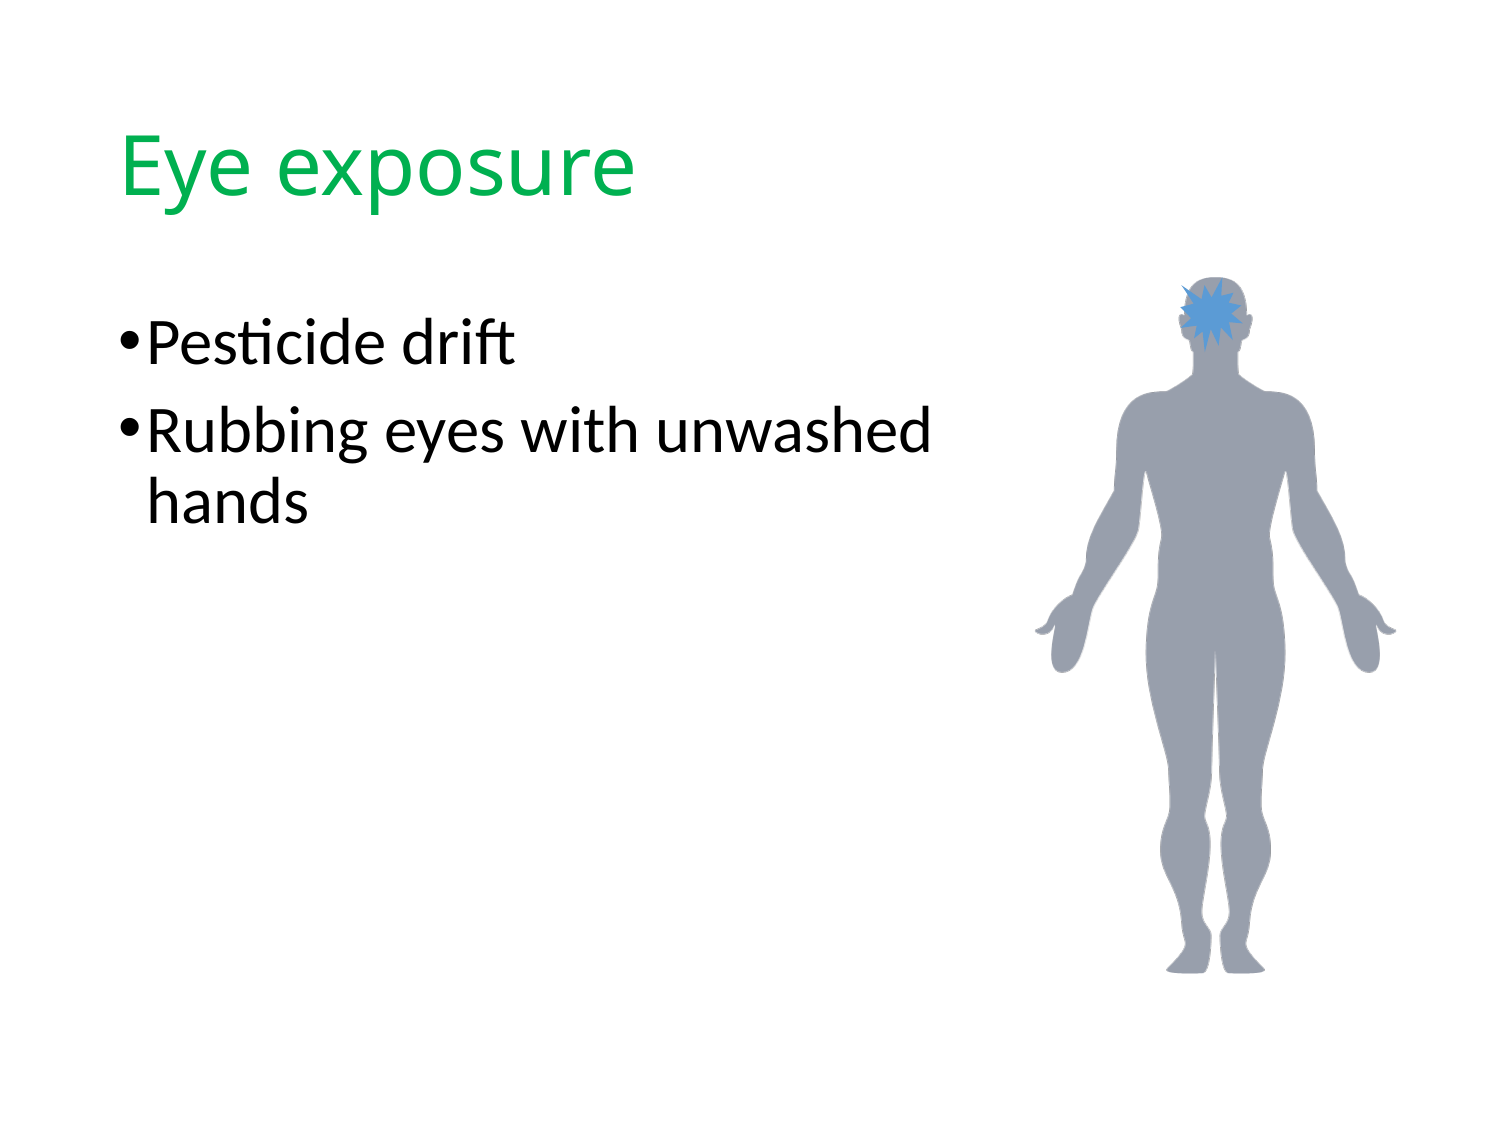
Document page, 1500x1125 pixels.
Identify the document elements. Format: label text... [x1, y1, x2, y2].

title Eye exposure [103, 59, 1397, 278]
list Pesticide drift Rubbing eyes with unwashed hands [103, 299, 1011, 1014]
picture [1034, 277, 1397, 974]
